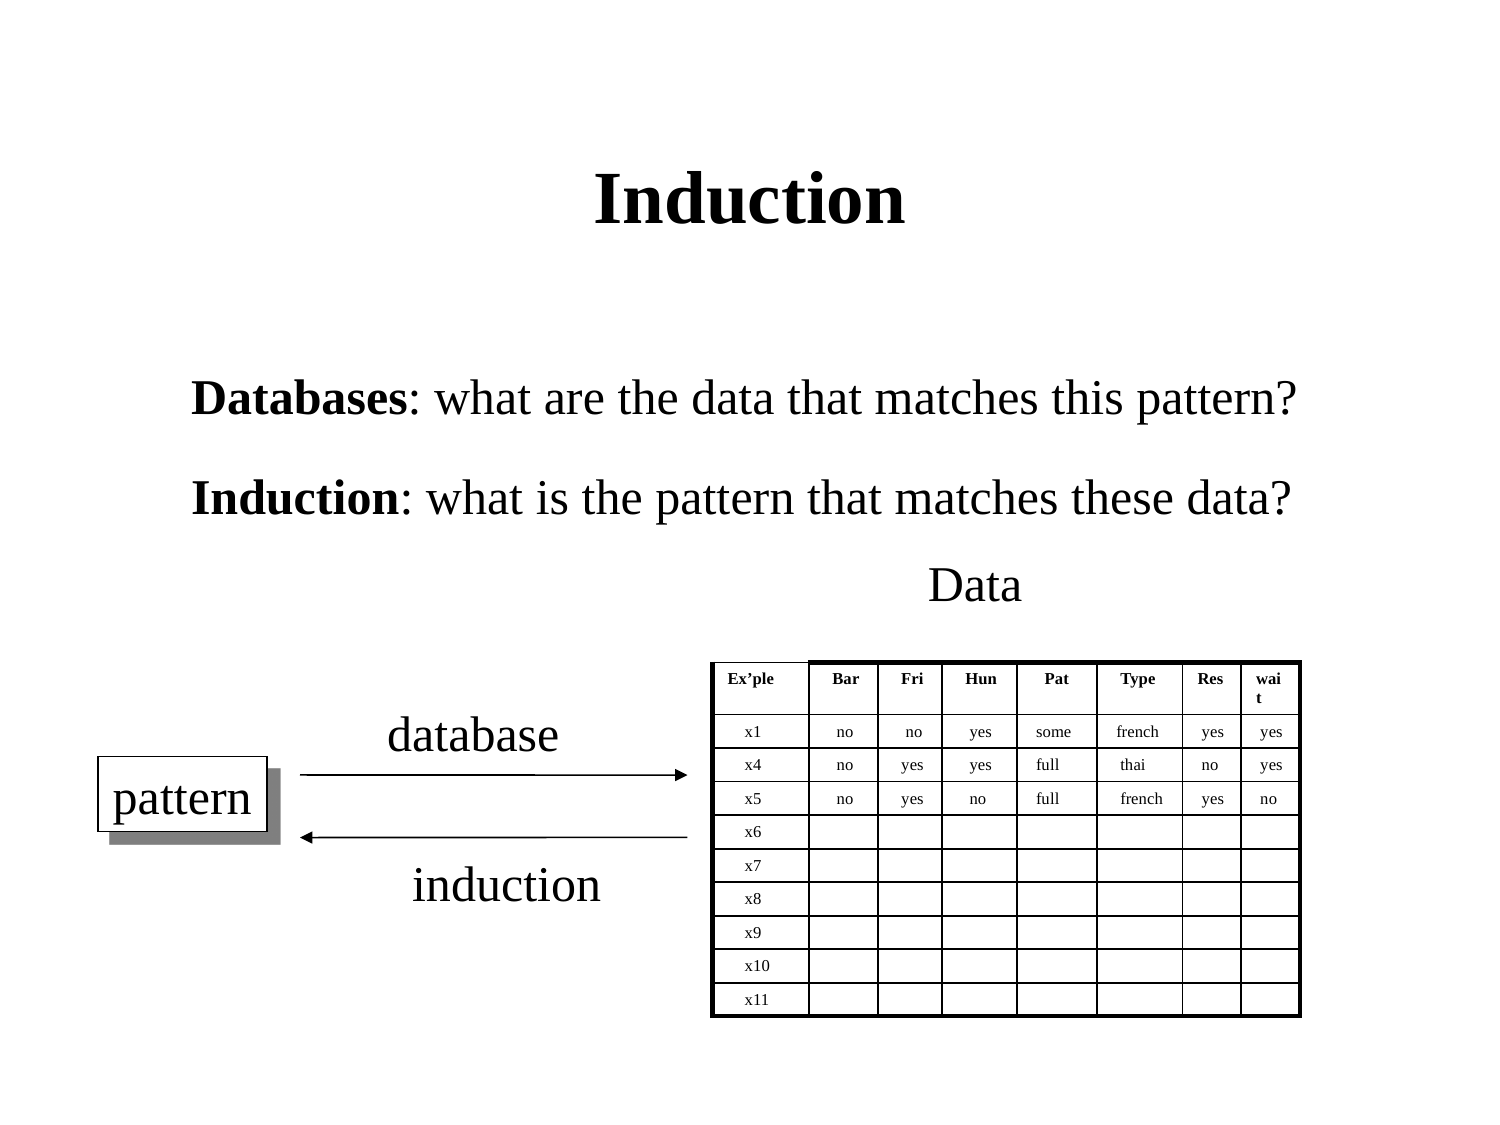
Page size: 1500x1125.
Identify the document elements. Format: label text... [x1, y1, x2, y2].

table_cell [1098, 984, 1182, 1014]
table_cell [1018, 984, 1096, 1014]
table_cell [1242, 950, 1298, 982]
table_cell [1018, 950, 1096, 982]
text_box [172, 456, 1313, 920]
table_cell x11 [715, 984, 808, 1014]
title Induction [112, 99, 1388, 288]
table_cell [810, 950, 877, 982]
table_cell [879, 984, 941, 1014]
table_cell [879, 950, 941, 982]
table_cell [1183, 950, 1240, 982]
table_cell [810, 984, 877, 1014]
table_cell [1183, 984, 1240, 1014]
table_cell x9 [715, 929, 808, 948]
table_cell [1242, 929, 1298, 948]
table_cell [1183, 929, 1240, 948]
table_cell [1242, 984, 1298, 1014]
table_cell [943, 950, 1016, 982]
table_cell [810, 929, 877, 948]
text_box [172, 356, 1318, 462]
table_cell [943, 984, 1016, 1014]
table_cell [943, 929, 1016, 948]
table_cell x10 [715, 950, 808, 982]
table_cell [879, 929, 941, 948]
table_cell [1018, 929, 1096, 948]
text_box pattern [97, 756, 167, 832]
table_cell [1098, 950, 1182, 982]
table_cell [1098, 929, 1182, 948]
